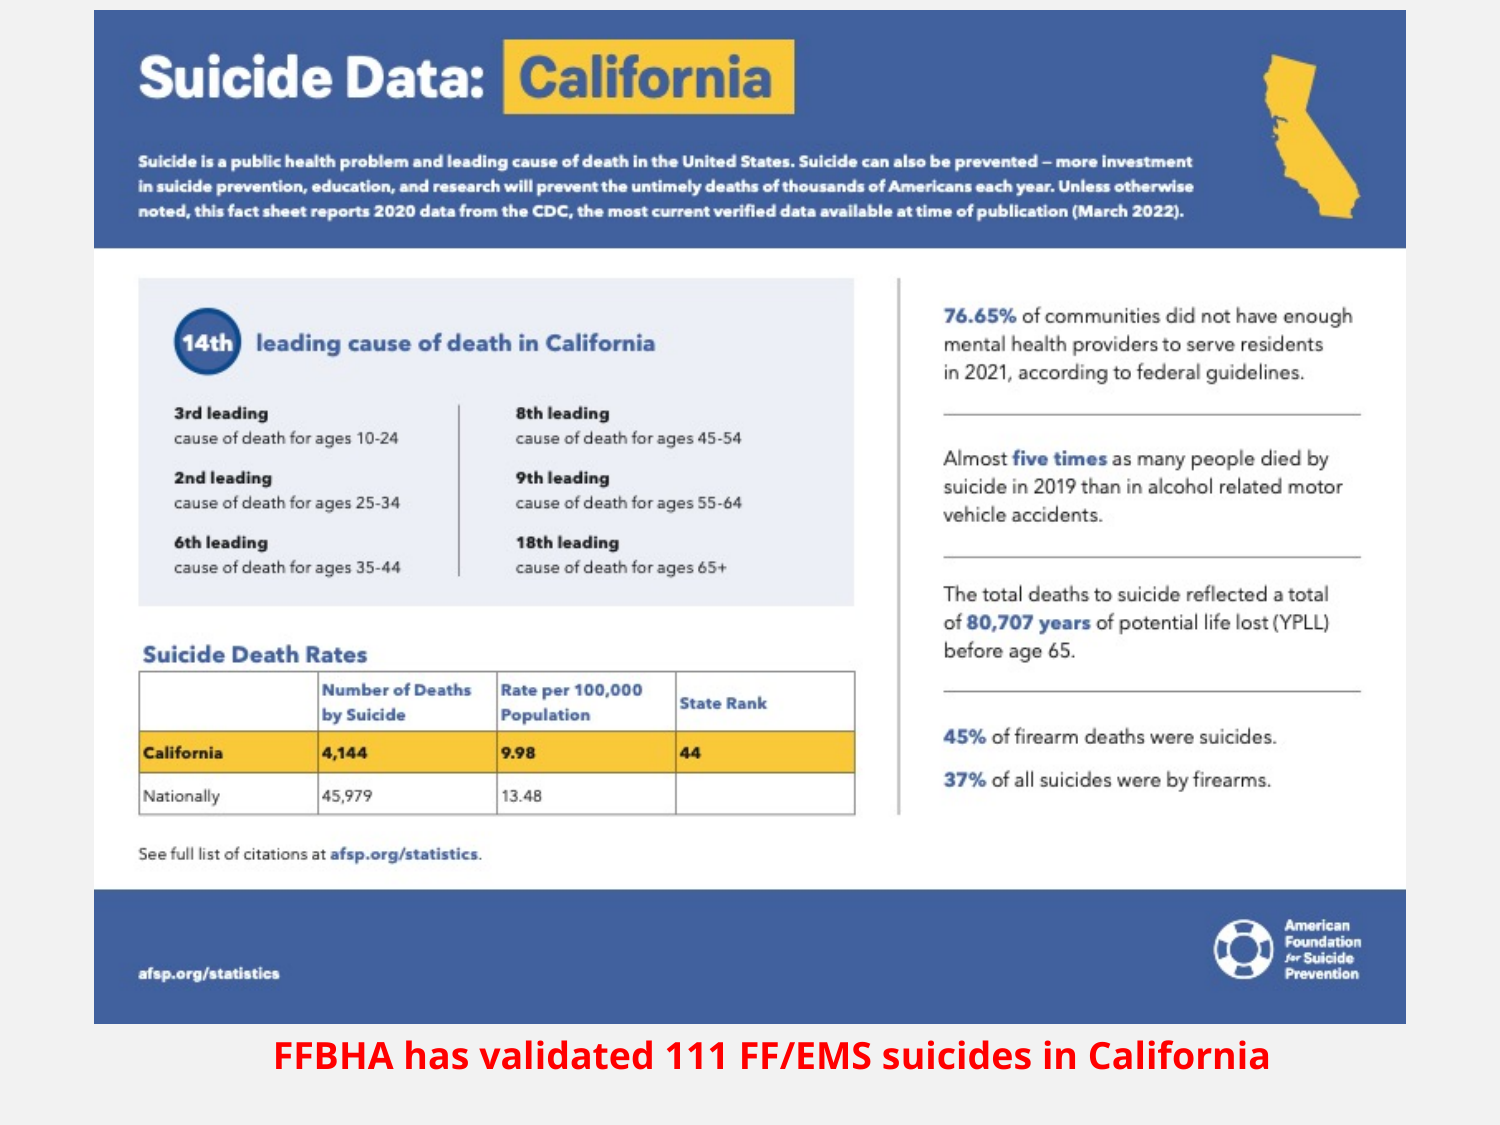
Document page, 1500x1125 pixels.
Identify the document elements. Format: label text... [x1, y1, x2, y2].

text_box FFBHA has validated 111 FF/EMS suicides in California [258, 1024, 1288, 1085]
picture [94, 10, 1406, 1024]
